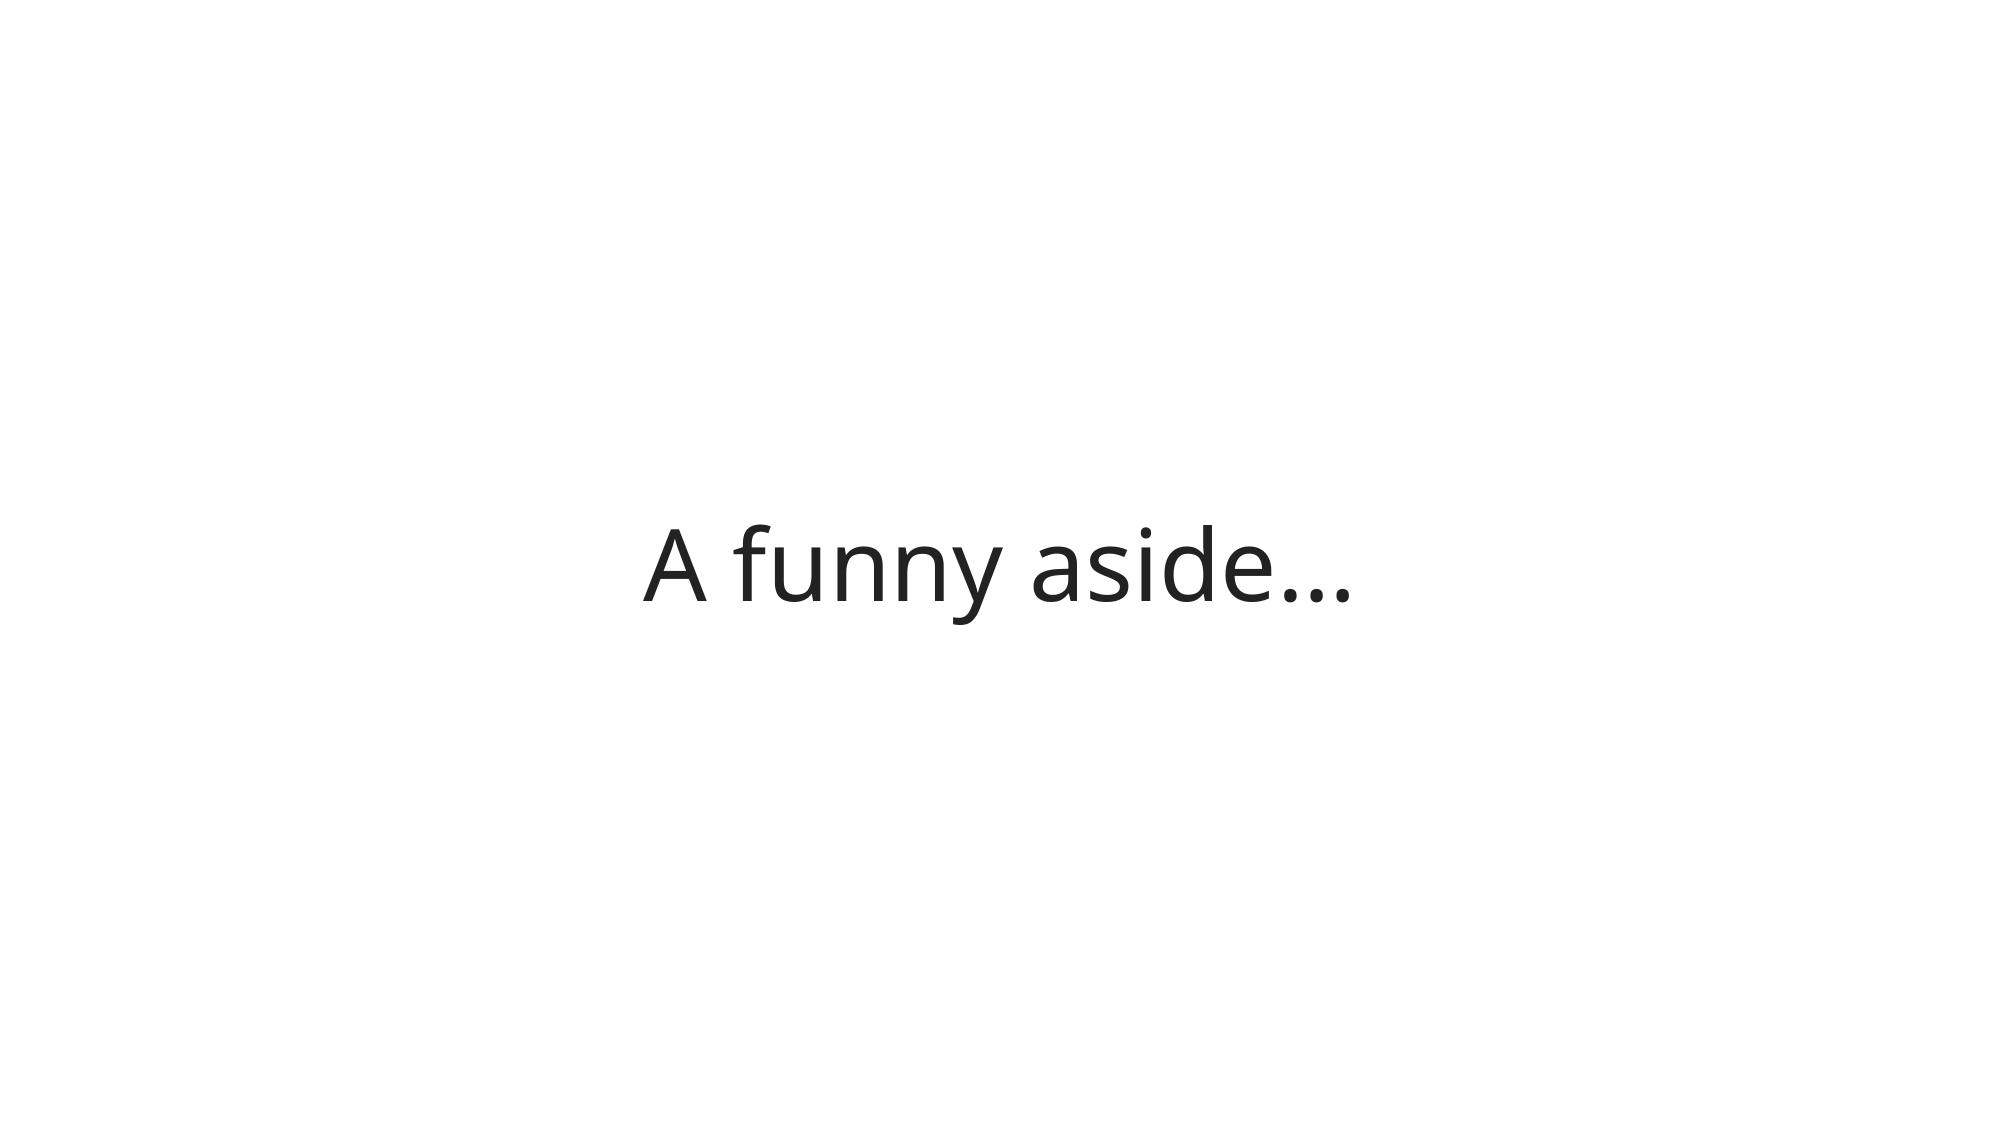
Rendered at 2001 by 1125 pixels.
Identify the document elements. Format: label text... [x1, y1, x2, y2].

text_box A funny aside… [628, 494, 1372, 629]
